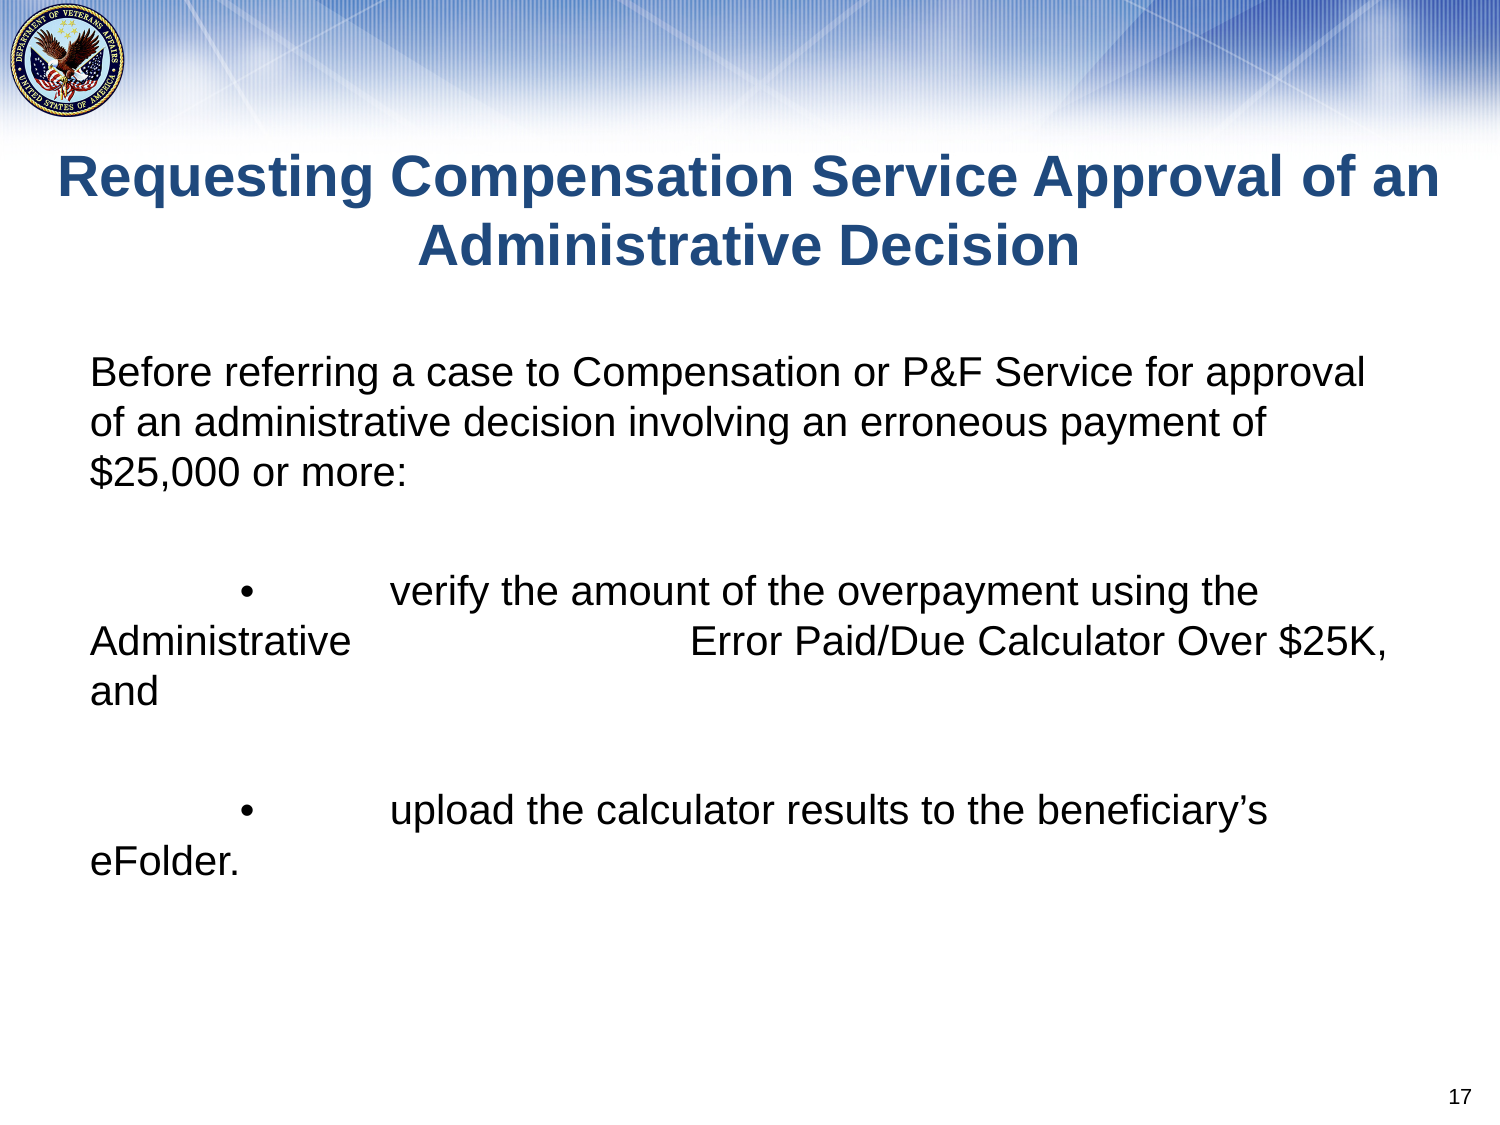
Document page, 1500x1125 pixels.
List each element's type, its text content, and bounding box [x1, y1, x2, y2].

slide_number 17 [1136, 1083, 1487, 1125]
title Requesting Compensation Service Approval of an Administrative Decision [0, 130, 1500, 309]
picture [0, 0, 1500, 130]
picture [0, 309, 1500, 1062]
list Before referring a case to Compensation or P&F Service for approval of an administrative decision involving an erroneous payment of $25,000 or more: • verify the amount of the overpayment using the Administrative Error Paid/Due Calculator Over $25K, and • upload the calculator results to the beneficiary’s eFolder. [75, 337, 1425, 980]
